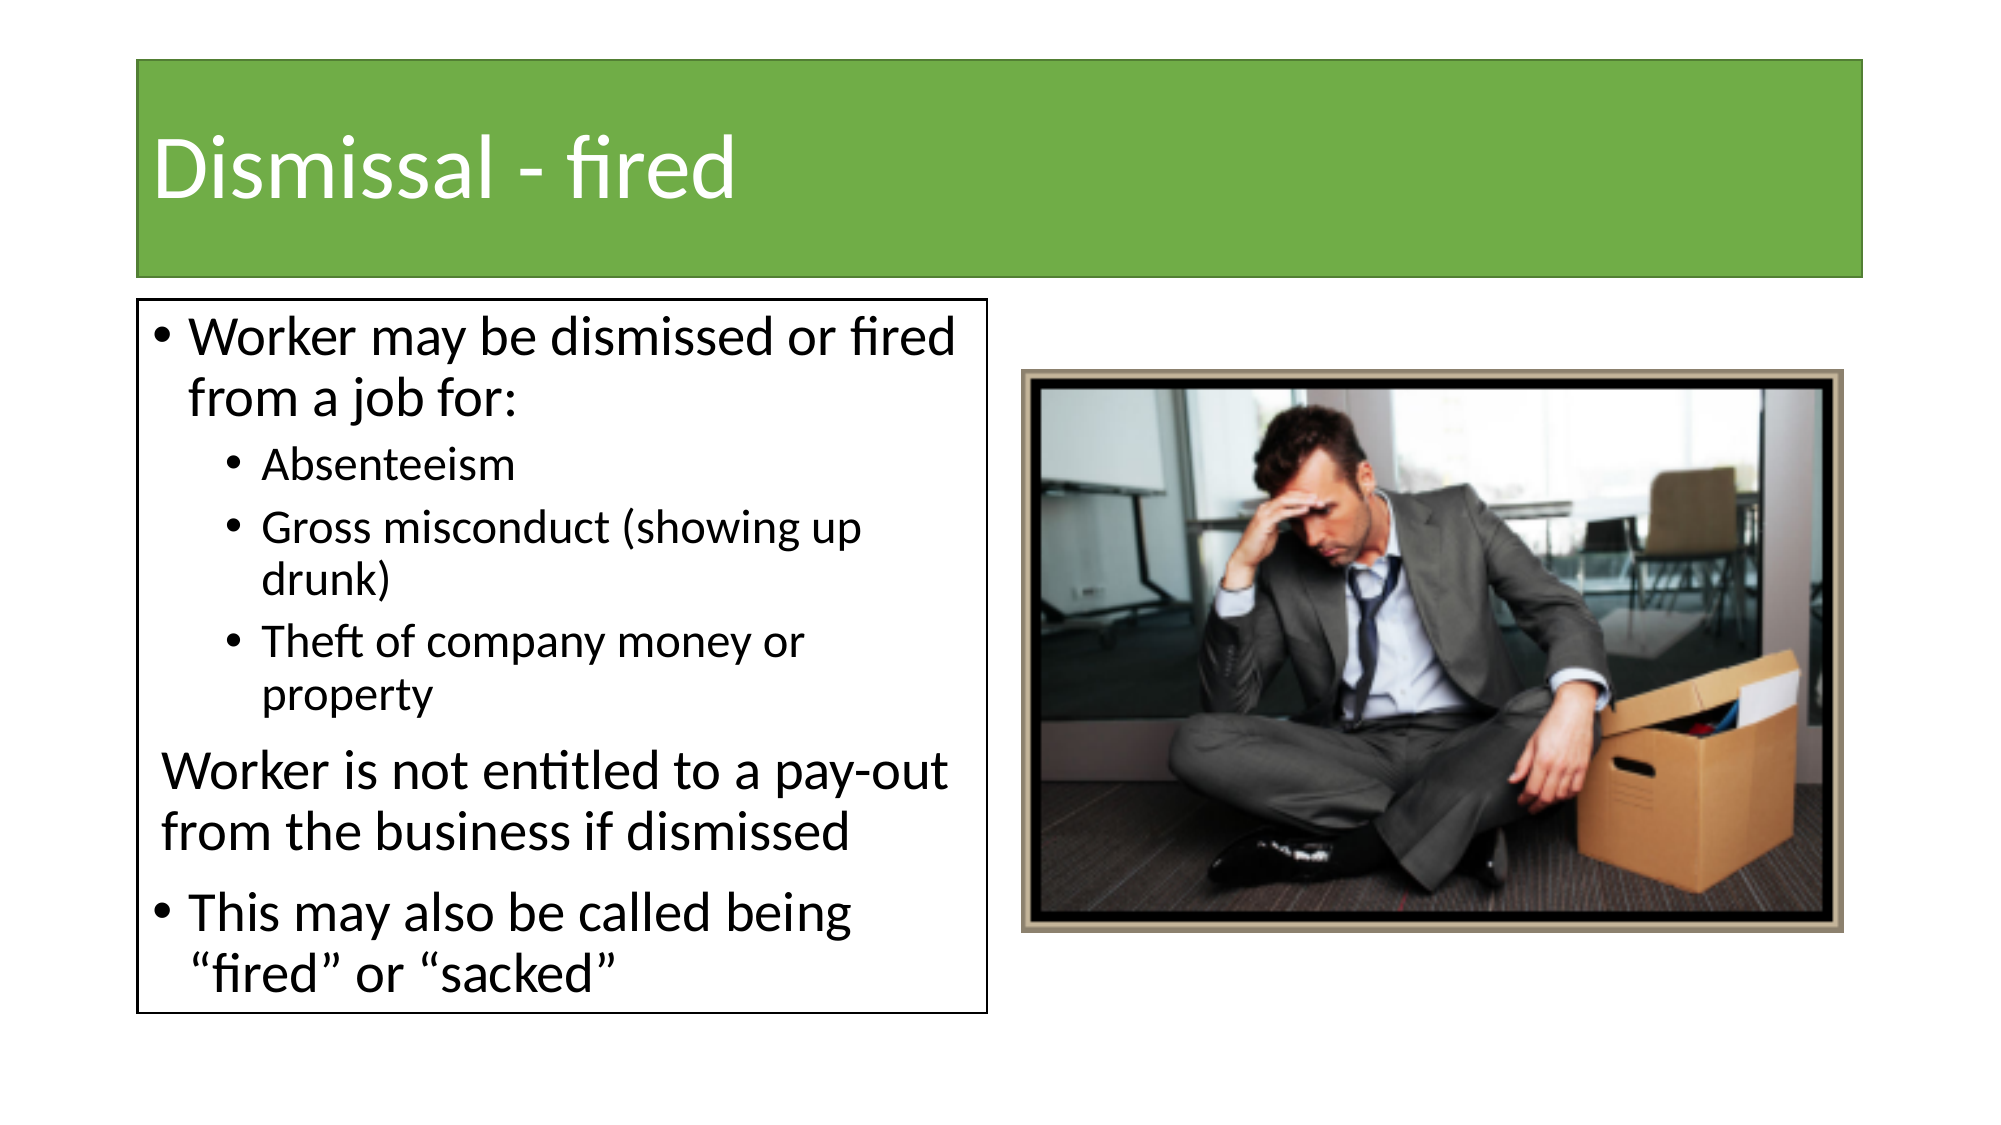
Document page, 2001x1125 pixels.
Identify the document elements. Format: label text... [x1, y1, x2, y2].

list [1020, 369, 1844, 933]
title Dismissal - fired [136, 59, 1863, 278]
list Worker may be dismissed or fired from a job for: Absenteeism Gross misconduct (showing up drunk) Theft of company money or property Worker is not entitled to a pay-out from the business if dismissed This may also be called being “fired” or “sacked” [136, 298, 988, 1014]
